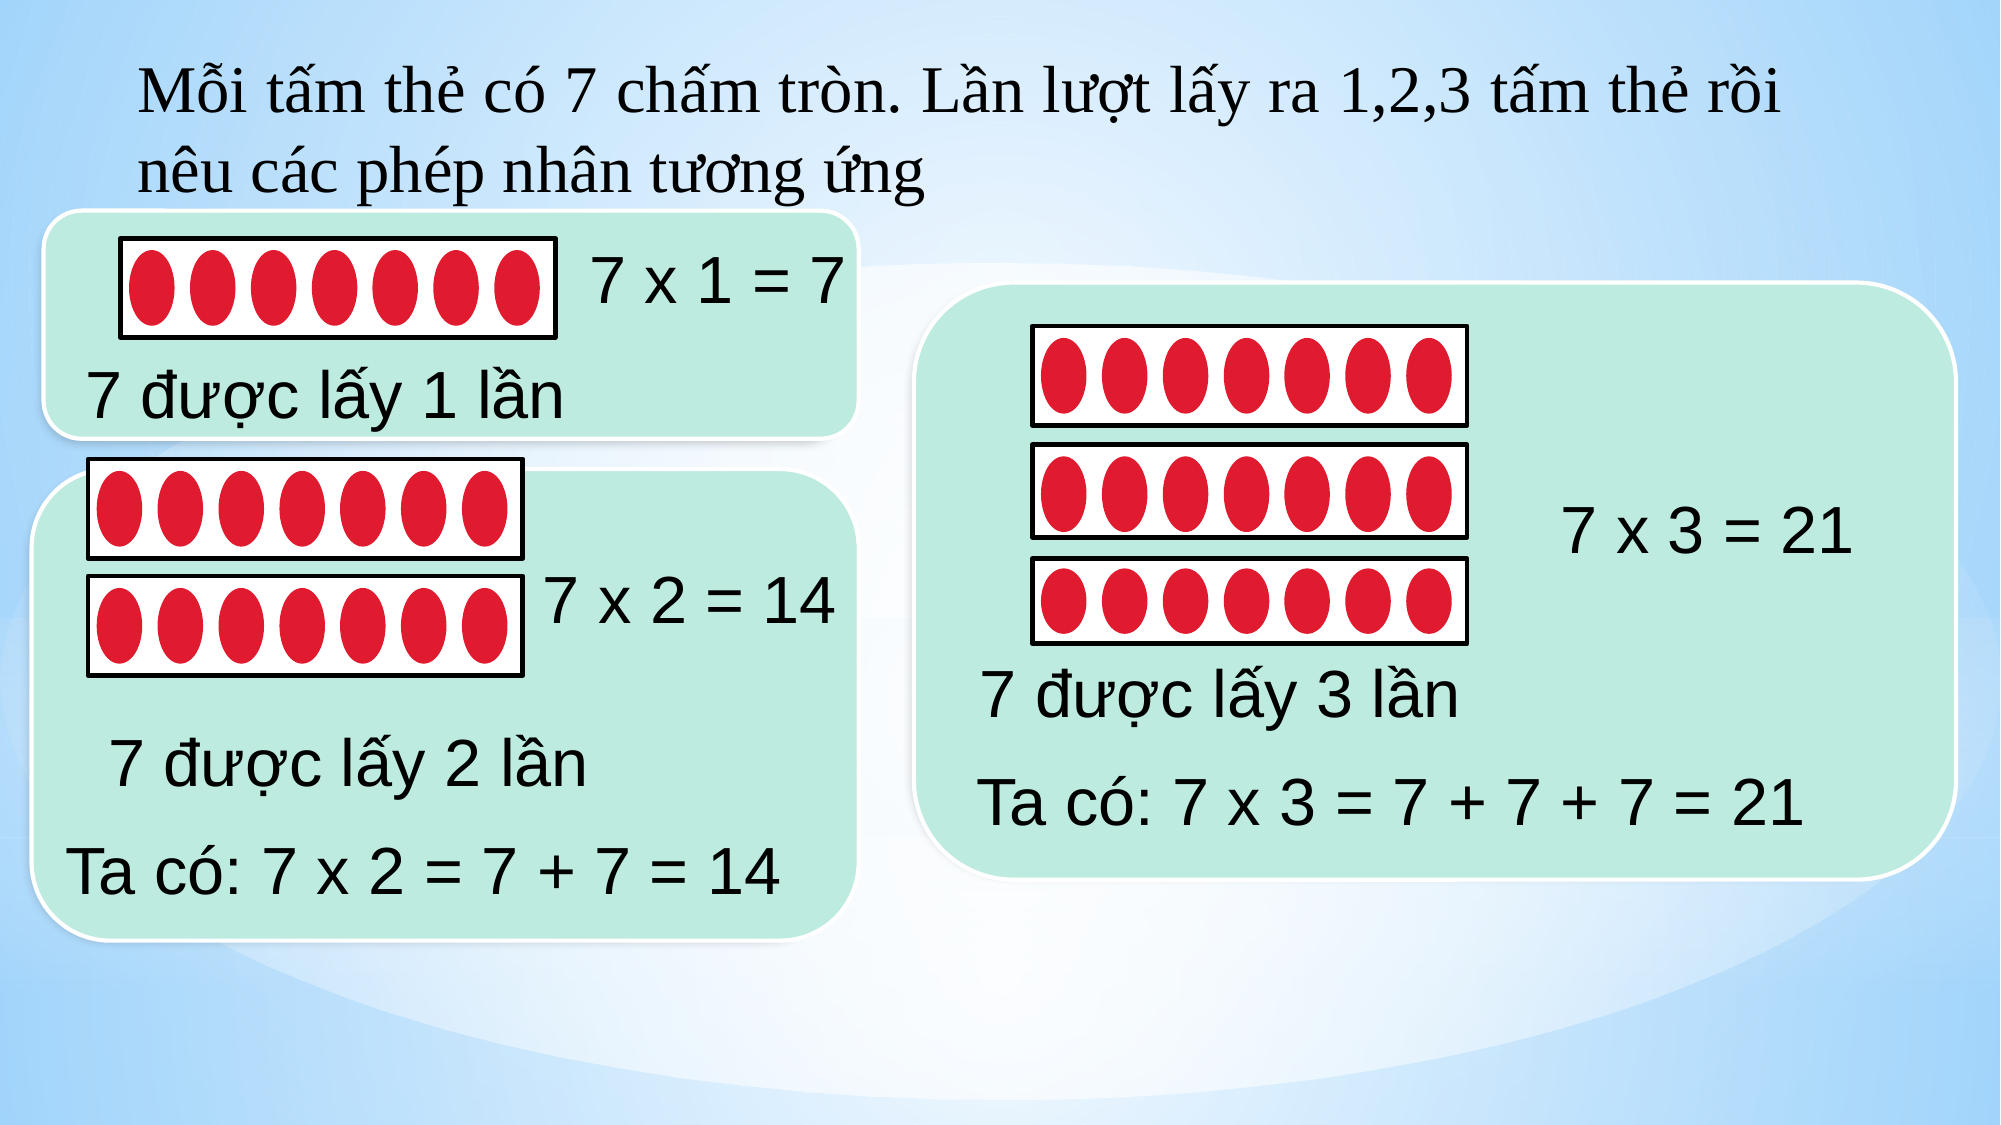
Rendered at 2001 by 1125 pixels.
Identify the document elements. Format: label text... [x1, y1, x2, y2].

text_box [41, 208, 861, 441]
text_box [1032, 558, 1468, 645]
text_box 7 được lấy 1 lần [70, 344, 777, 439]
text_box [87, 458, 524, 559]
text_box [529, 466, 861, 549]
text_box 7 x 3 = 21 [1545, 479, 1871, 575]
text_box Mỗi tấm thẻ có 7 chấm tròn. Lần lượt lấy ra 1,2,3 tấm thẻ rồi nêu các phép nhân tương ứng [122, 38, 1800, 214]
text_box 7 x 1 = 7 [574, 229, 875, 325]
text_box 7 được lấy 3 lần [964, 643, 1564, 739]
text_box Ta có: 7 x 2 = 7 + 7 = 14 [50, 820, 899, 915]
text_box 7 được lấy 2 lần [93, 712, 669, 808]
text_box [1032, 325, 1468, 426]
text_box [120, 237, 556, 338]
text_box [87, 575, 524, 676]
text_box Ta có: 7 x 3 = 7 + 7 + 7 = 21 [961, 751, 1950, 847]
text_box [1032, 444, 1468, 538]
text_box [29, 472, 861, 943]
text_box 7 x 2 = 14 [528, 549, 878, 644]
text_box [911, 280, 1959, 882]
